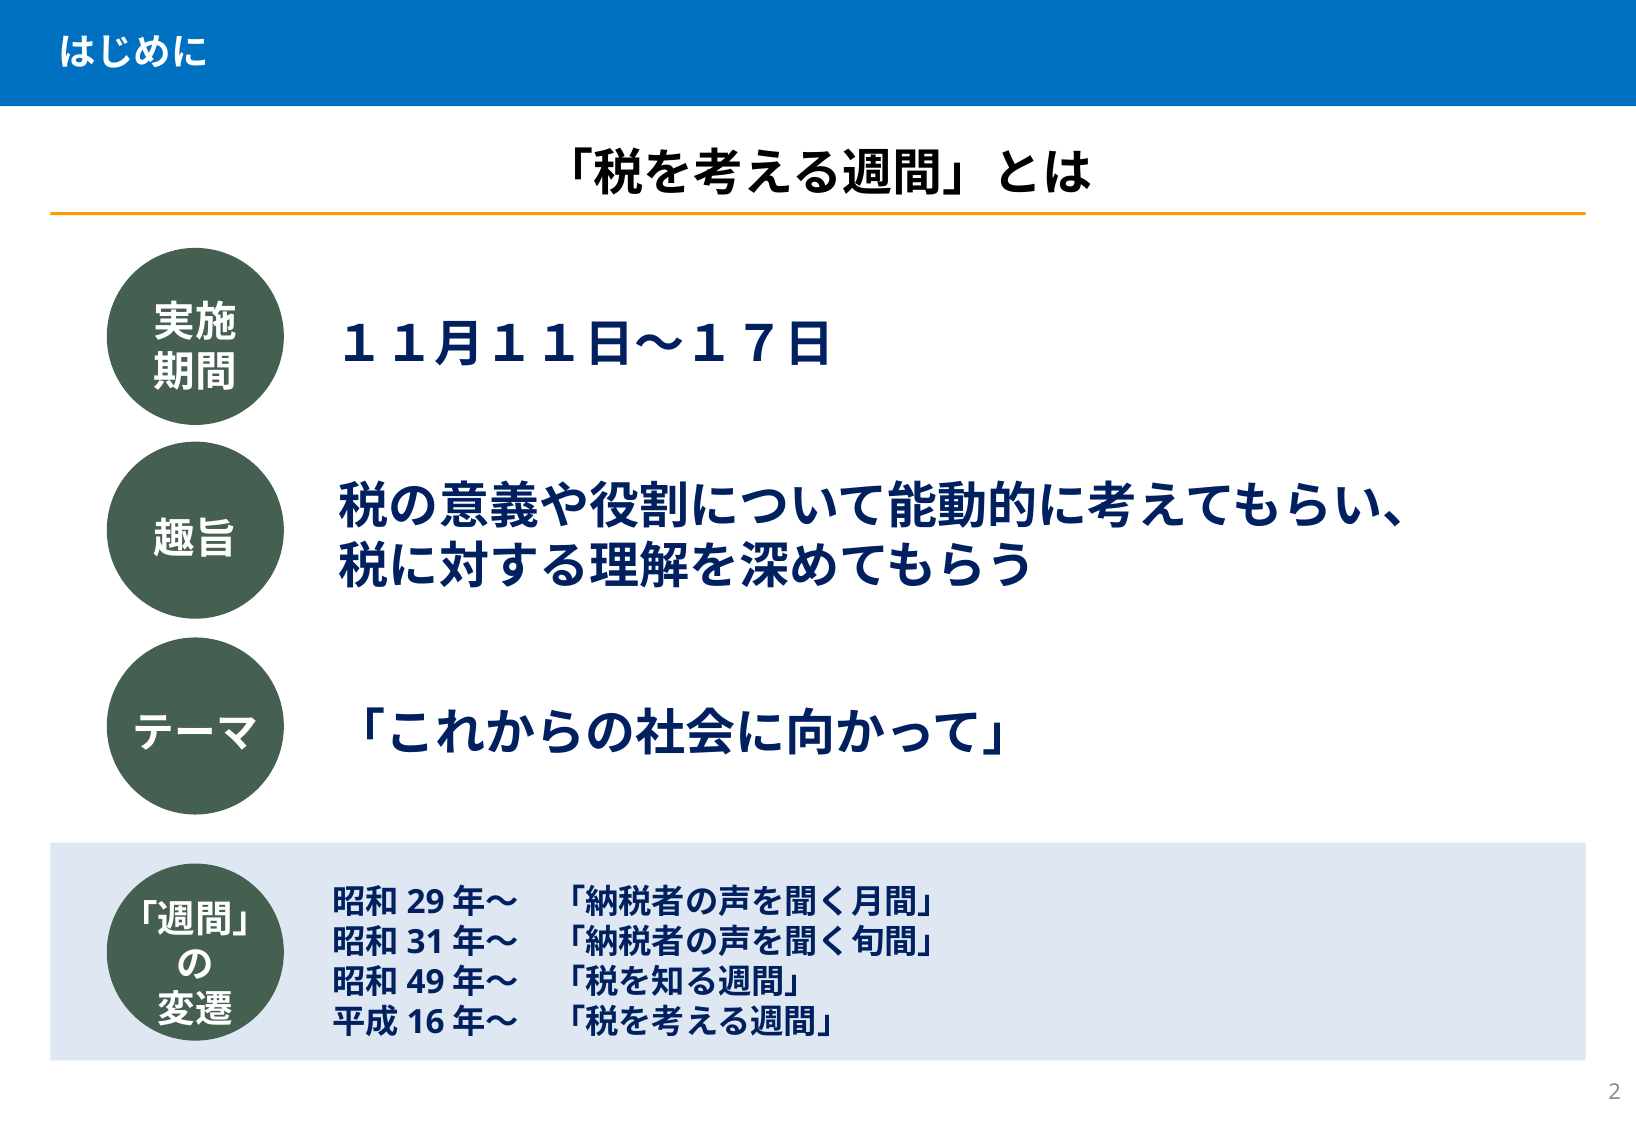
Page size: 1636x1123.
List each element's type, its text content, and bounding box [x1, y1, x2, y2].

text_box [50, 212, 1586, 216]
text_box テーマ [117, 698, 273, 763]
text_box [106, 247, 284, 425]
text_box １１月１１日～１７日 [319, 303, 850, 379]
text_box 昭和29年～ 「納税者の声を聞く月間」 昭和31年～ 「納税者の声を聞く旬間」 昭和49年～ 「税を知る週間」 平成16年～ 「税を考える週間」 [317, 872, 967, 1048]
text_box 「税を考える週間」とは [0, 133, 1636, 208]
text_box [106, 441, 284, 619]
title はじめに [0, 0, 1636, 107]
text_box 実施 期間 [138, 287, 252, 403]
text_box [106, 637, 284, 815]
text_box 趣旨 [138, 504, 252, 570]
text_box [50, 842, 1586, 1061]
text_box [135, 863, 256, 887]
text_box 「週間」 の 変遷 [105, 887, 286, 1038]
text_box 「これからの社会に向かって」 [320, 693, 1048, 768]
slide_number 1 [1267, 1062, 1636, 1123]
text_box 税の意義や役割について能動的に考えてもらい、 税に対する理解を深めてもらう [324, 466, 1448, 601]
